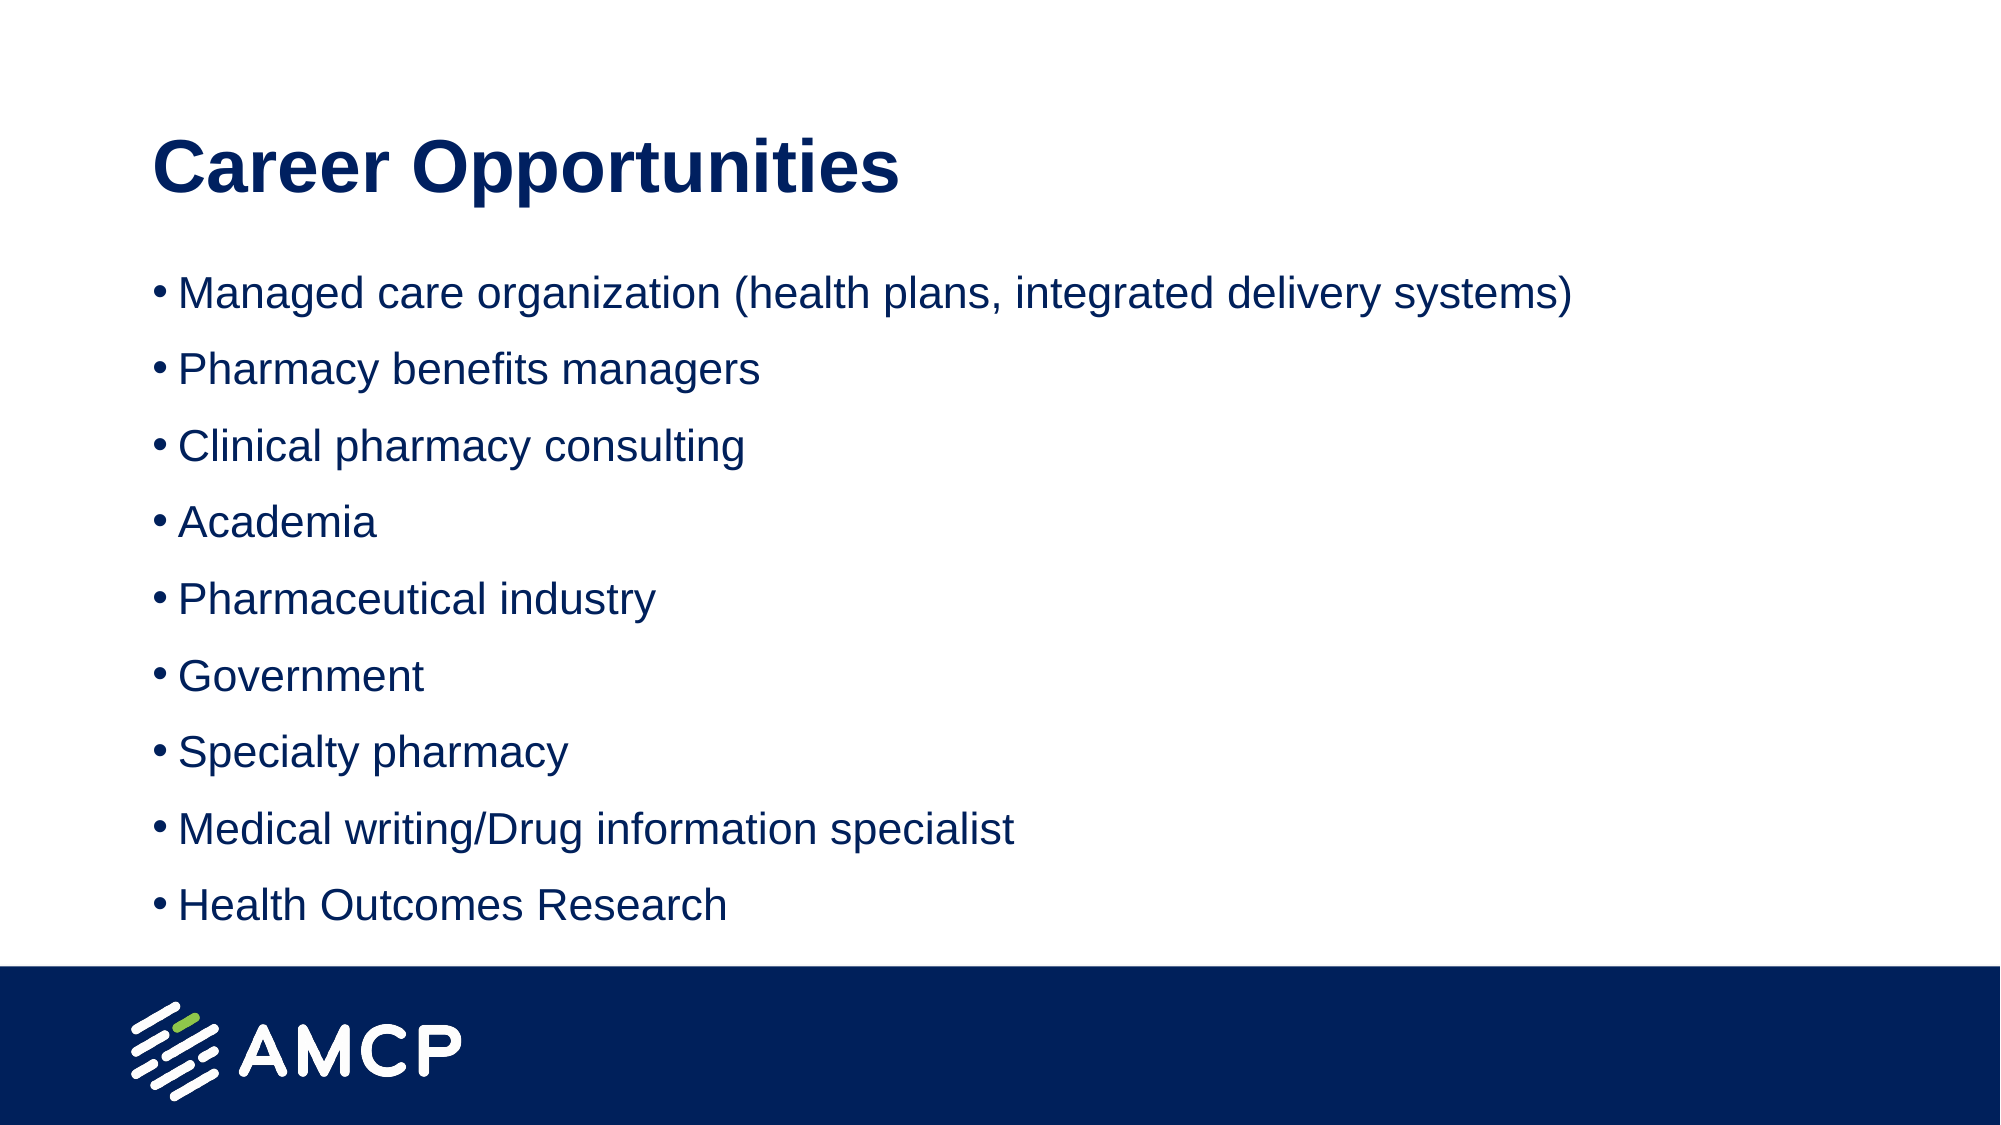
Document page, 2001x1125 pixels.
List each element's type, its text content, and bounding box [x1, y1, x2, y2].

picture [0, 666, 813, 1125]
list Managed care organization (health plans, integrated delivery systems) Pharmacy benefits managers Clinical pharmacy consulting Academia Pharmaceutical industry Government Specialty pharmacy Medical writing/Drug information specialist Health Outcomes Research [137, 245, 1863, 940]
title Career Opportunities [137, 59, 1863, 245]
